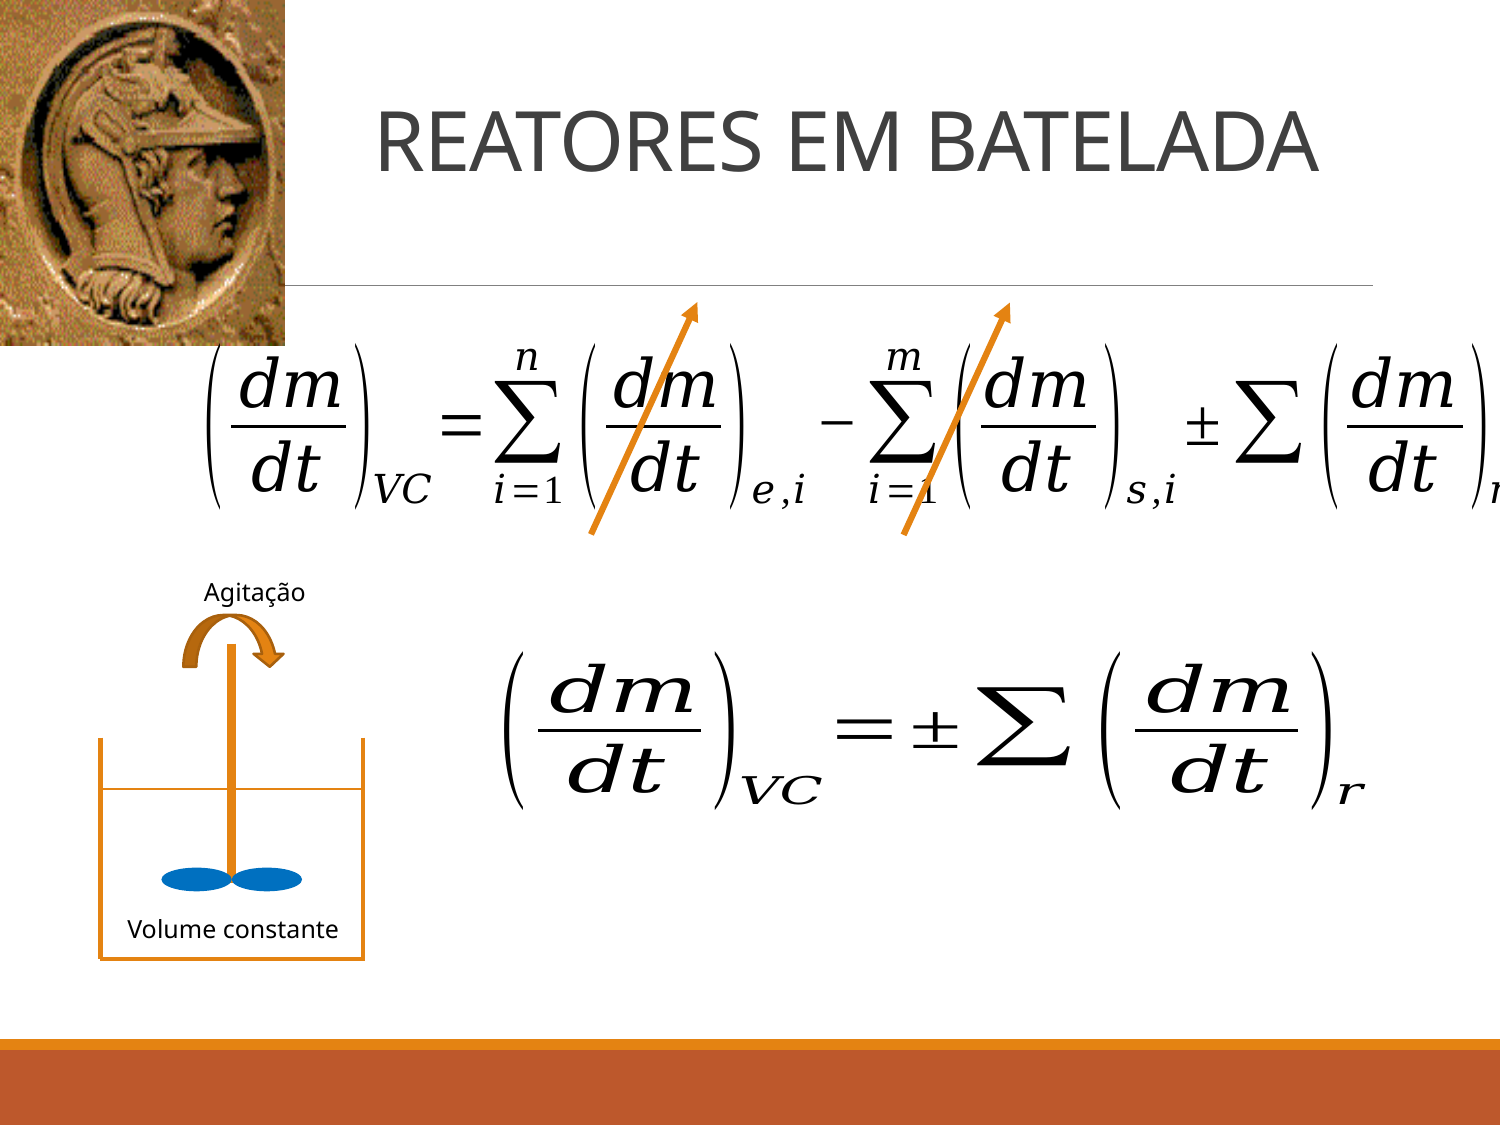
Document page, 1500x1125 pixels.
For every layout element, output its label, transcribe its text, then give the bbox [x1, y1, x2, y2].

title REATORES EM BATELADA [297, 78, 1427, 197]
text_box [99, 568, 366, 960]
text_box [590, 301, 698, 535]
picture [0, 0, 288, 351]
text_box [902, 302, 1011, 536]
